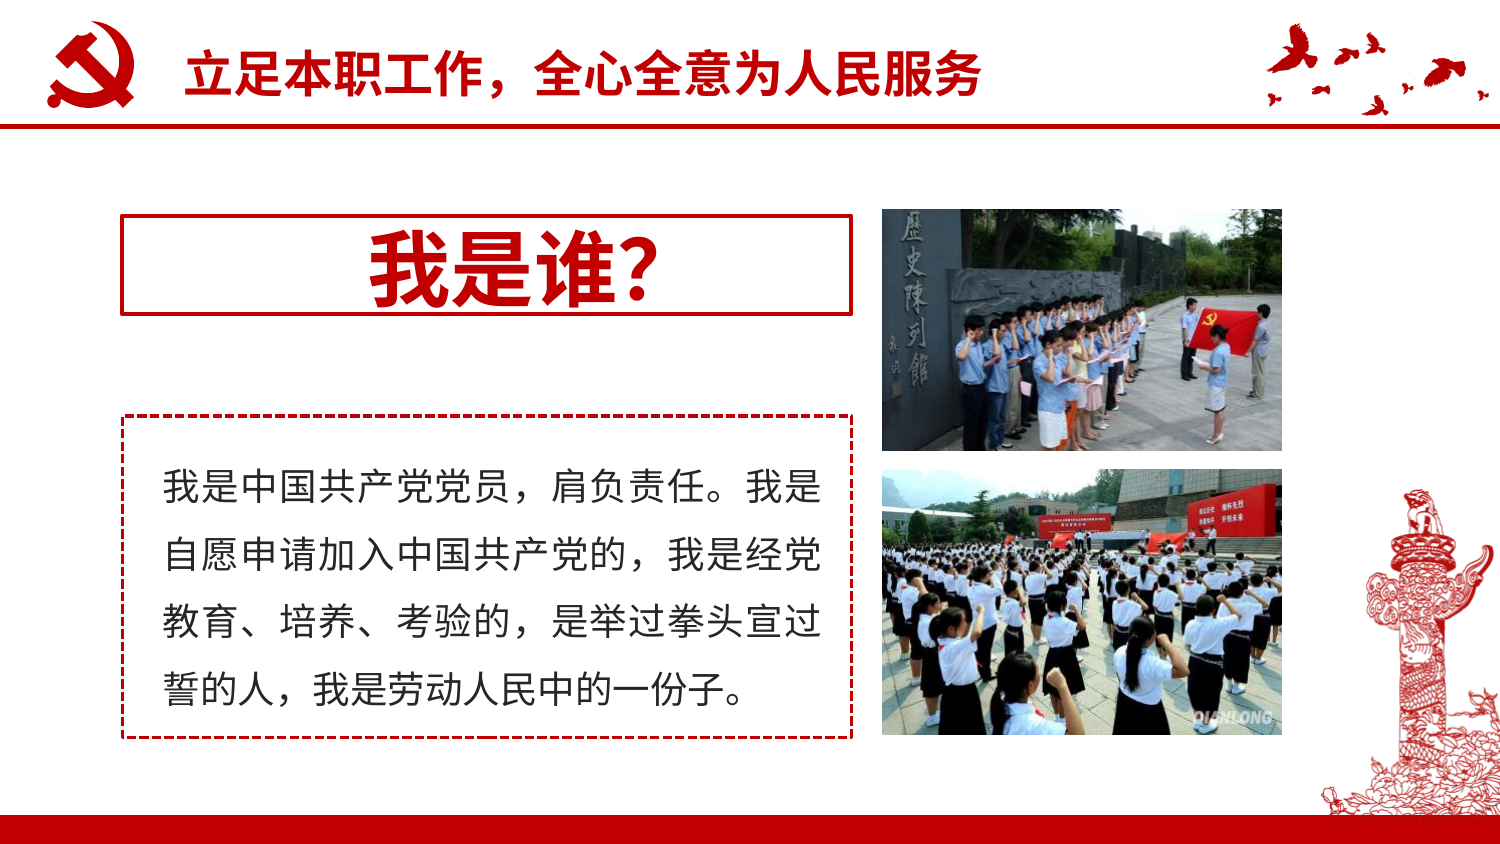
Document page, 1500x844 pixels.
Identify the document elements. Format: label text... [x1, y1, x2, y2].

text_box [122, 215, 352, 315]
text_box 我是谁？ [352, 209, 690, 324]
text_box [47, 21, 134, 108]
picture [1264, 22, 1489, 116]
text_box [122, 415, 852, 487]
text_box [690, 215, 852, 315]
picture [882, 208, 1282, 452]
text_box 我是中国共产党党员，肩负责任。我是自愿申请加入中国共产党的，我是经党教育、培养、考验的，是举过拳头宣过誓的人，我是劳动人民中的一份子。 [151, 435, 834, 487]
picture [882, 468, 1282, 736]
text_box 立足本职工作，全心全意为人民服务 [168, 35, 1032, 110]
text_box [0, 488, 1500, 844]
